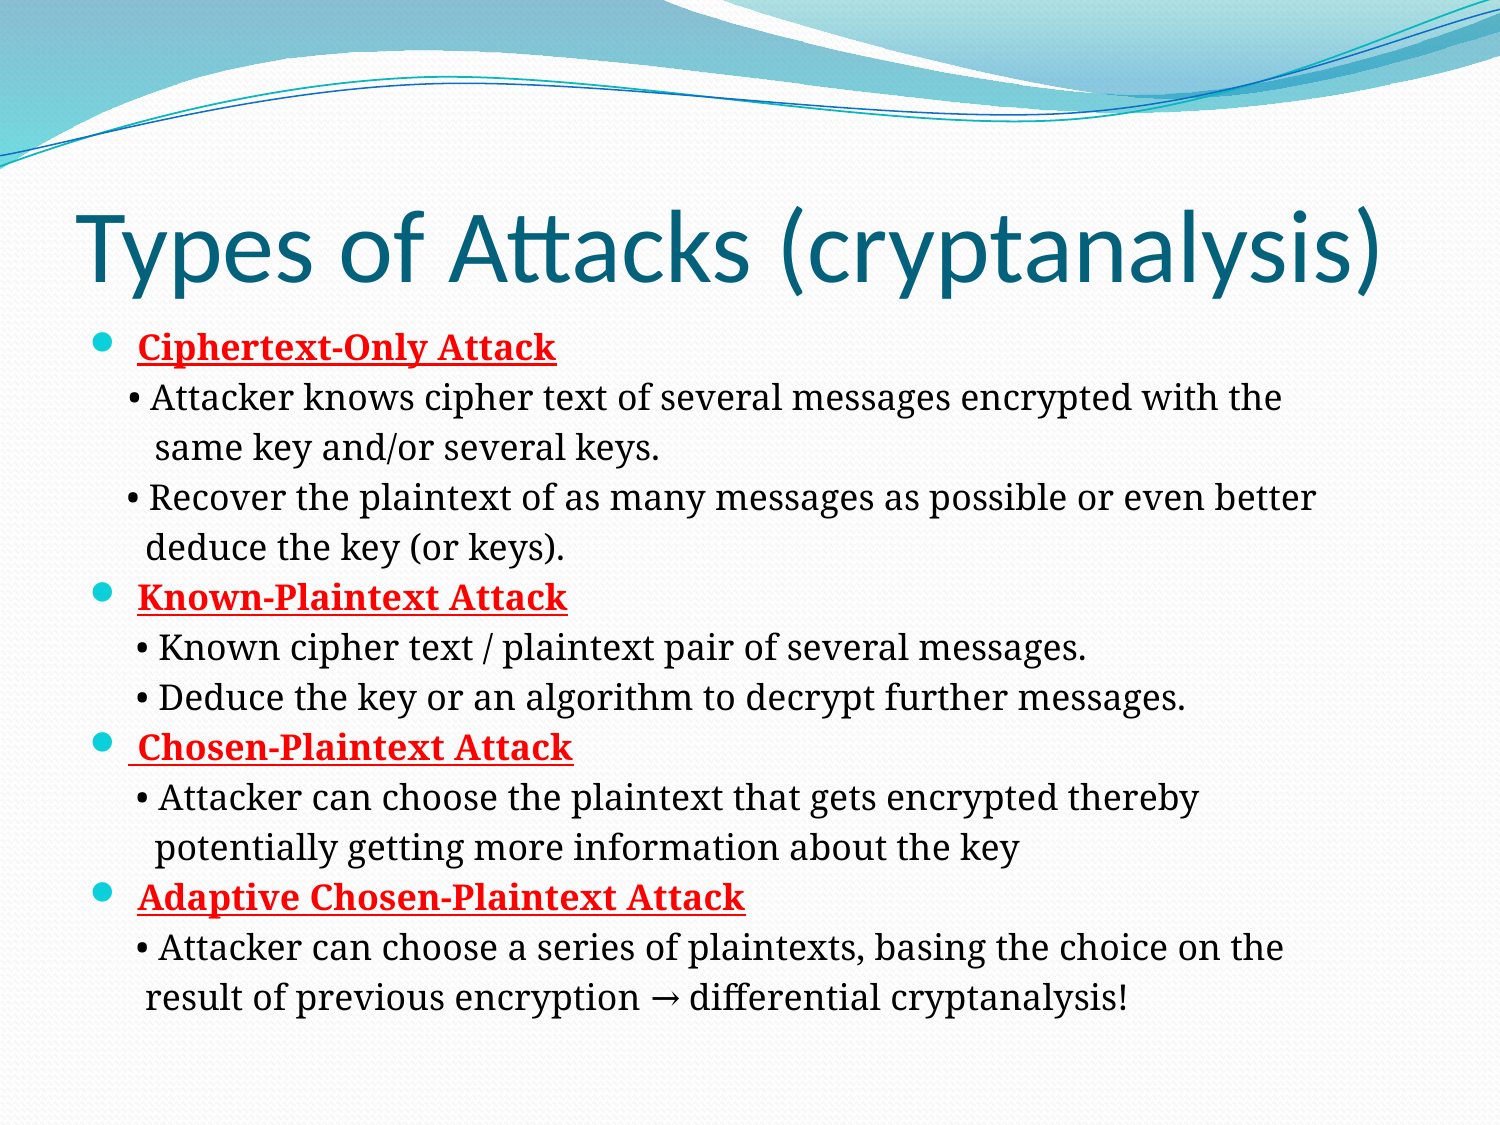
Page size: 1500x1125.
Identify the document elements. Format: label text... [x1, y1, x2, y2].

list Ciphertext-Only Attack • Attacker knows cipher text of several messages encrypted with the same key and/or several keys. • Recover the plaintext of as many messages as possible or even better deduce the key (or keys). Known-Plaintext Attack • Known cipher text / plaintext pair of several messages. • Deduce the key or an algorithm to decrypt further messages. Chosen-Plaintext Attack • Attacker can choose the plaintext that gets encrypted thereby potentially getting more information about the key Adaptive Chosen-Plaintext Attack • Attacker can choose a series of plaintexts, basing the choice on the result of previous encryption → differential cryptanalysis! [75, 317, 1425, 1038]
title Types of Attacks (cryptanalysis) [75, 115, 1425, 303]
